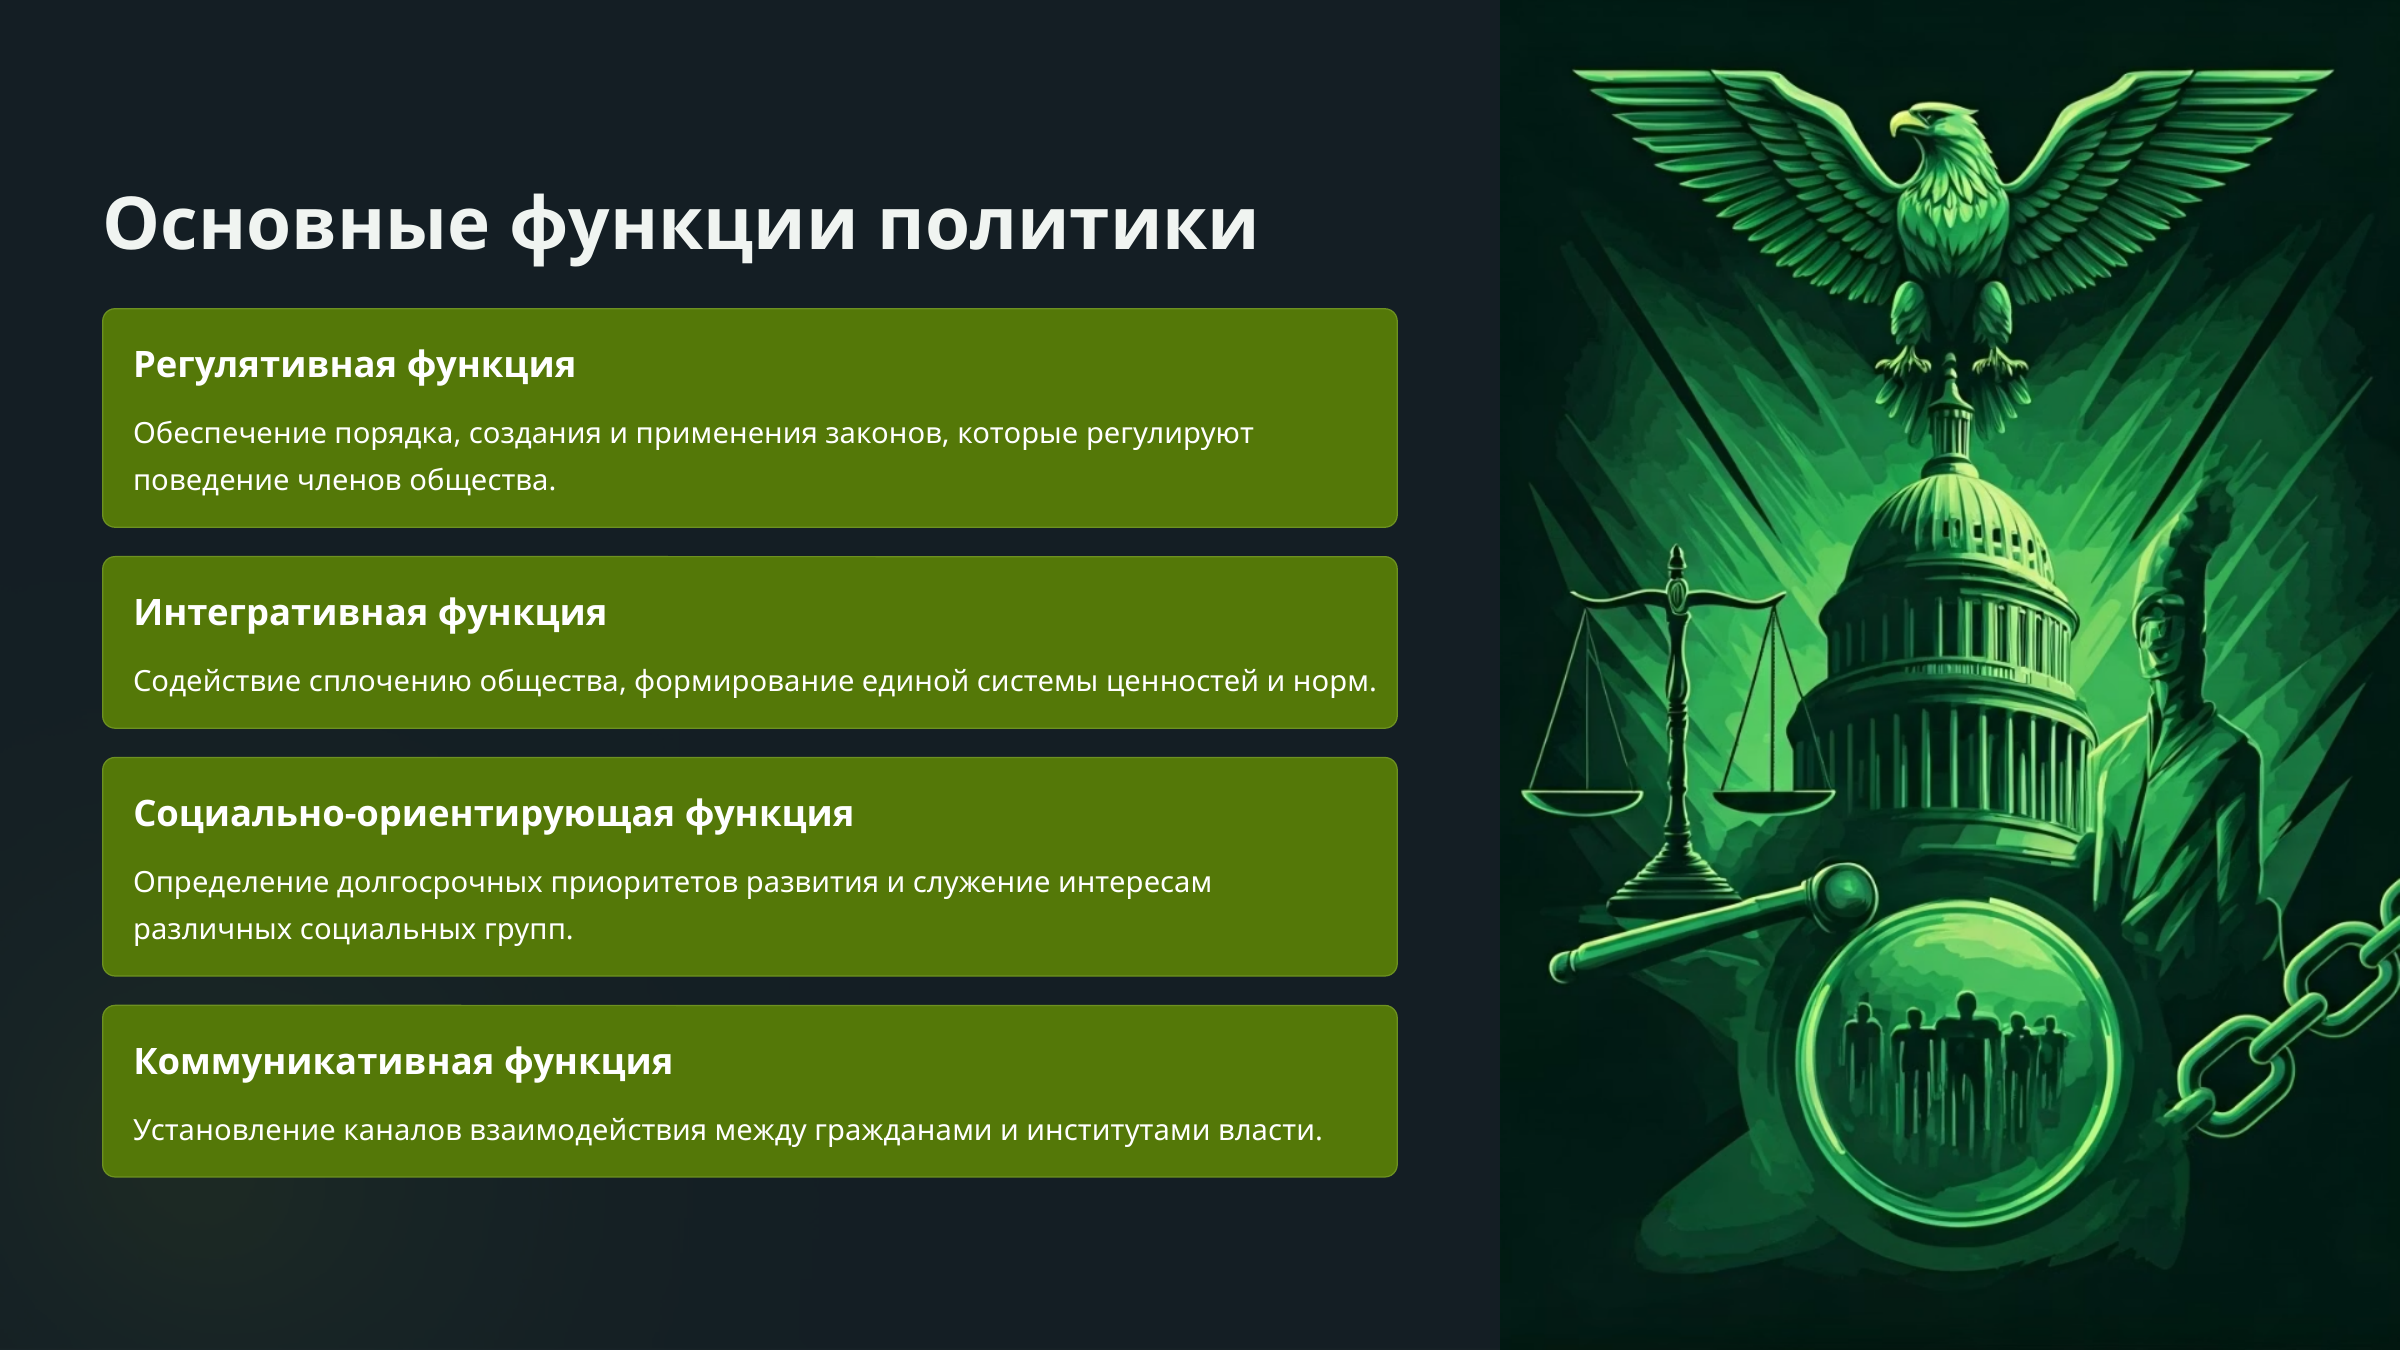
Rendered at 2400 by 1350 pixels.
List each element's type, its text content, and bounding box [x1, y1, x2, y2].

text_box Обеспечение порядка, создания и применения законов, которые регулируют поведение членов общества. [133, 402, 1367, 497]
text_box Основные функции политики [102, 173, 1276, 265]
text_box Содействие сплочению общества, формирование единой системы ценностей и норм. [133, 650, 1367, 698]
text_box [102, 1005, 1398, 1177]
picture [1499, 0, 2400, 1350]
text_box [102, 308, 1398, 528]
text_box Установление каналов взаимодействия между гражданами и институтами власти. [133, 1099, 1367, 1147]
text_box [102, 556, 1398, 729]
text_box Регулятивная функция [133, 339, 583, 386]
text_box Коммуникативная функция [133, 1035, 680, 1082]
text_box Социально-ориентирующая функция [133, 788, 872, 834]
text_box Интегративная функция [133, 587, 614, 633]
text_box [102, 757, 1398, 977]
text_box Определение долгосрочных приоритетов развития и служение интересам различных социальных групп. [133, 851, 1367, 946]
